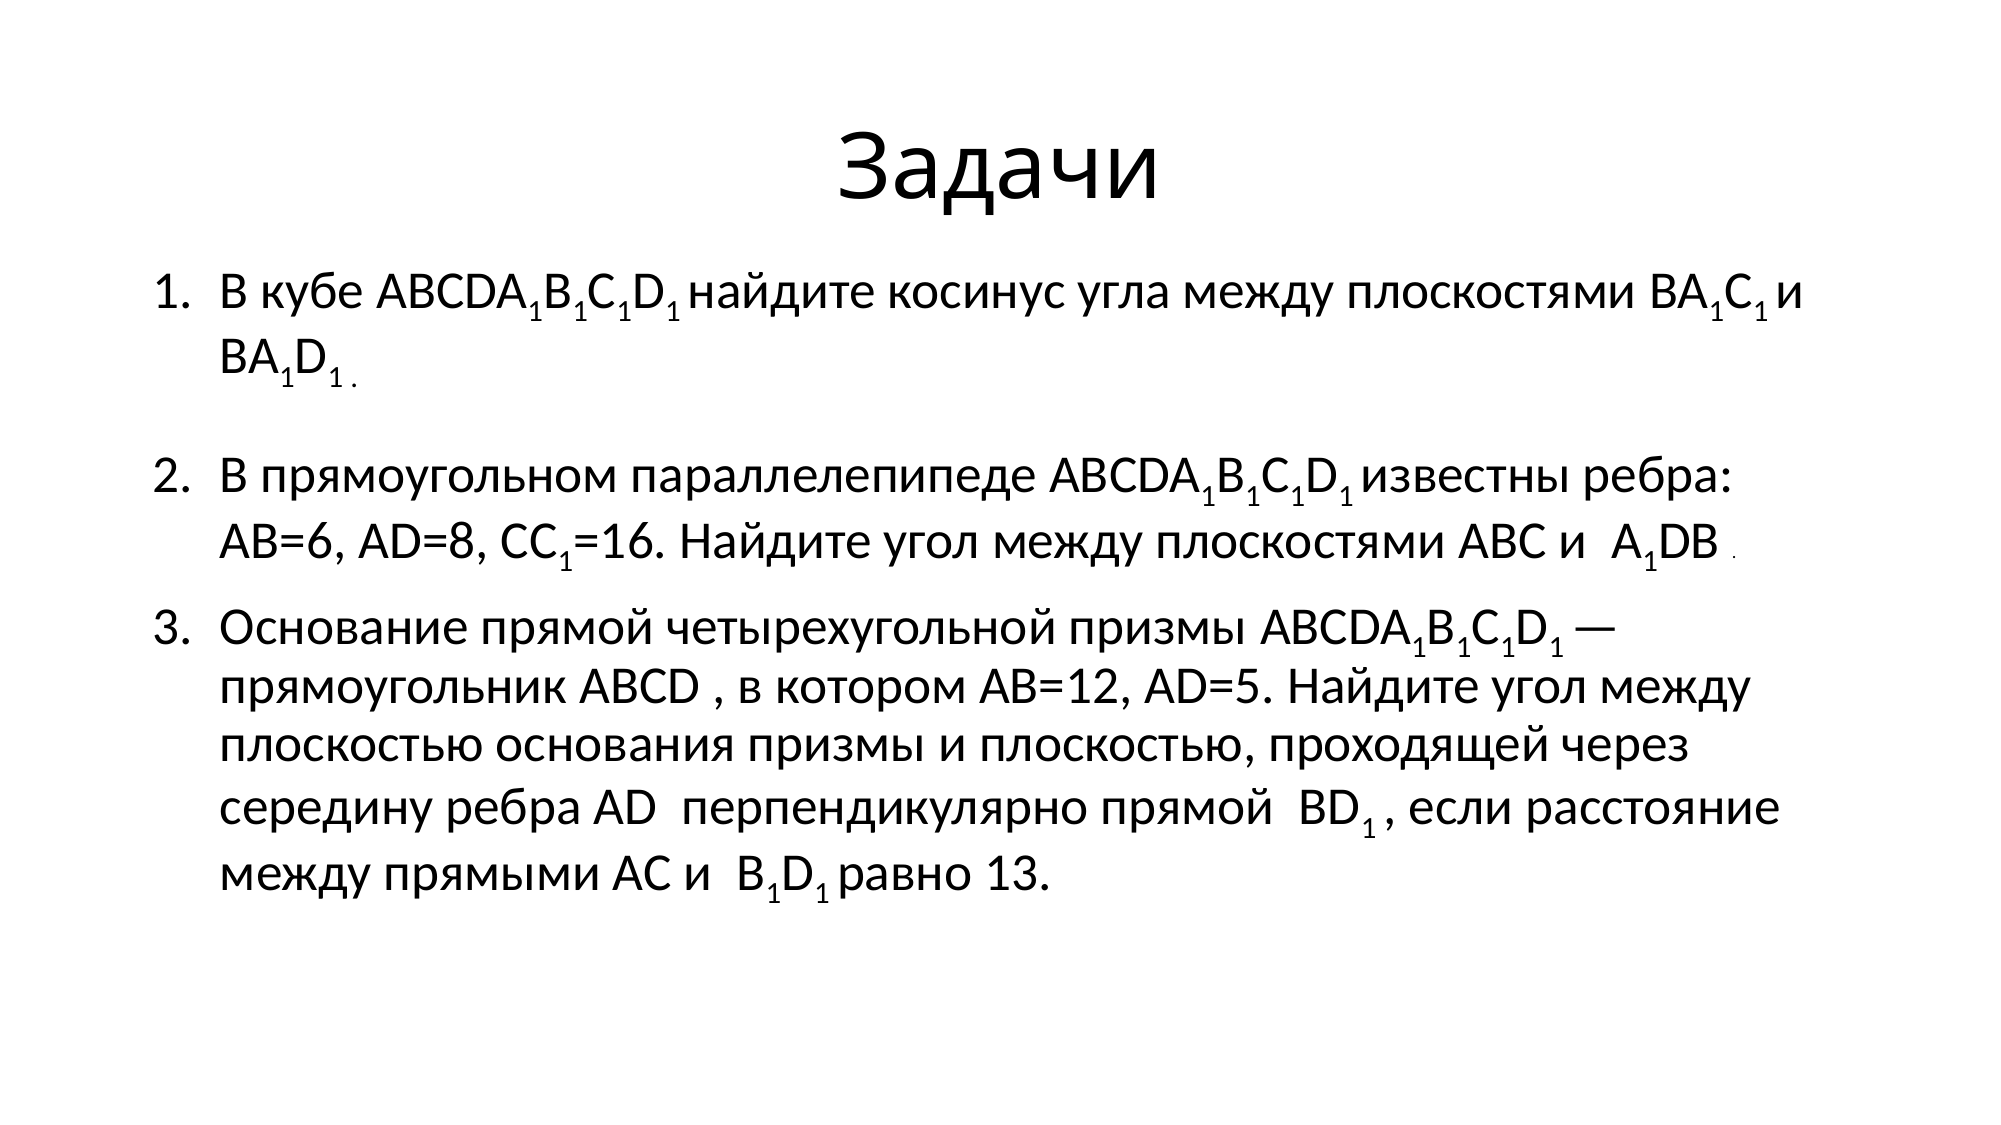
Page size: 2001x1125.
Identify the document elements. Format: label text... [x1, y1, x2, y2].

list В кубе ABCDA1B1C1D1 найдите косинус угла между плоскостями BA1C1 и BA1D1 . В прямоугольном параллелепипеде ABCDA1B1C1D1 известны ребра: AB=6, AD=8, CC1=16. Найдите угол между плоскостями ABC и A1DB . Основание прямой четырехугольной призмы ABCDA1B1C1D1 — прямоугольник ABCD , в котором AB=12, AD=5. Найдите угол между плоскостью основания призмы и плоскостью, проходящей через середину ребра AD перпендикулярно прямой BD1 , если расстояние между прямыми AC и B1D1 равно 13. [137, 248, 1863, 1031]
title Задачи [137, 59, 1863, 248]
